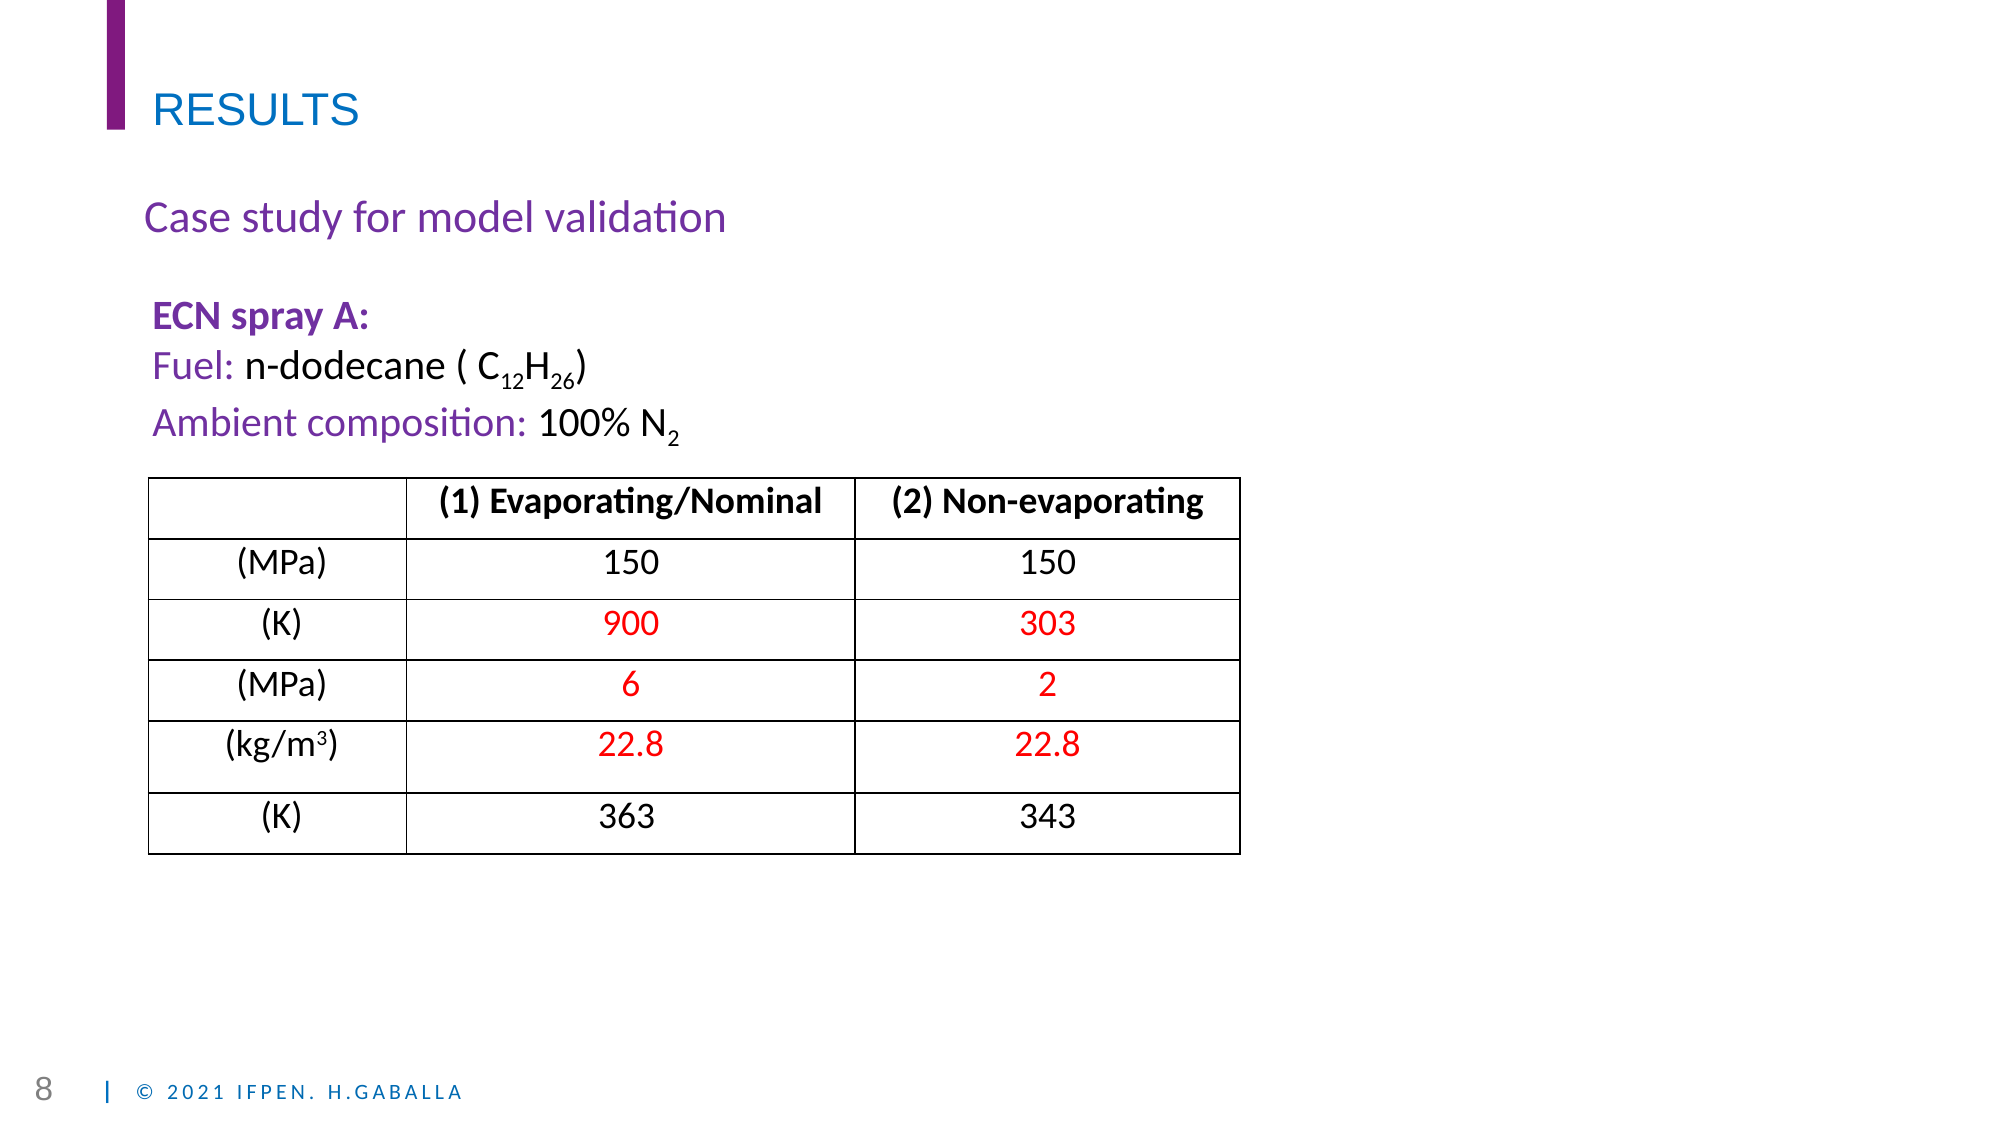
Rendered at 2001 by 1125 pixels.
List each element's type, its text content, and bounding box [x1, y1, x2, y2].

title Results [137, 68, 1514, 153]
text_box Case study for model validation [129, 178, 849, 249]
text_box ECN spray A: Fuel: n-dodecane ( C12H26) Ambient composition: 100% N2 [137, 280, 936, 459]
